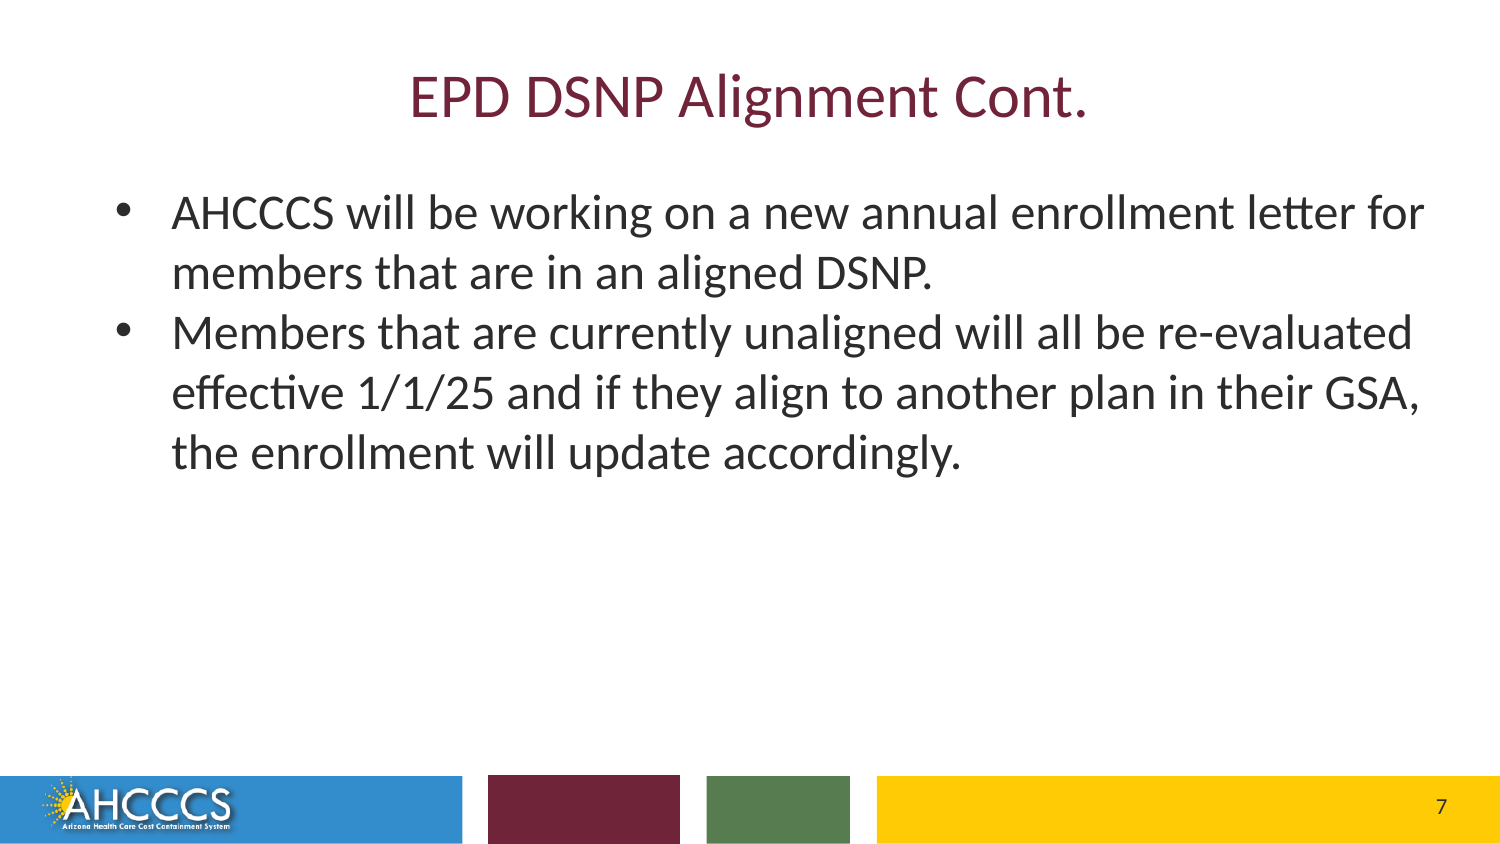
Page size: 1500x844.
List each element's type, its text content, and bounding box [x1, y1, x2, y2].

title EPD DSNP Alignment Cont. [75, 22, 1425, 163]
picture [42, 776, 230, 830]
list AHCCCS will be working on a new annual enrollment letter for members that are in an aligned DSNP. Members that are currently unaligned will all be re-evaluated effective 1/1/25 and if they align to another plan in their GSA, the enrollment will update accordingly. [75, 171, 1443, 760]
